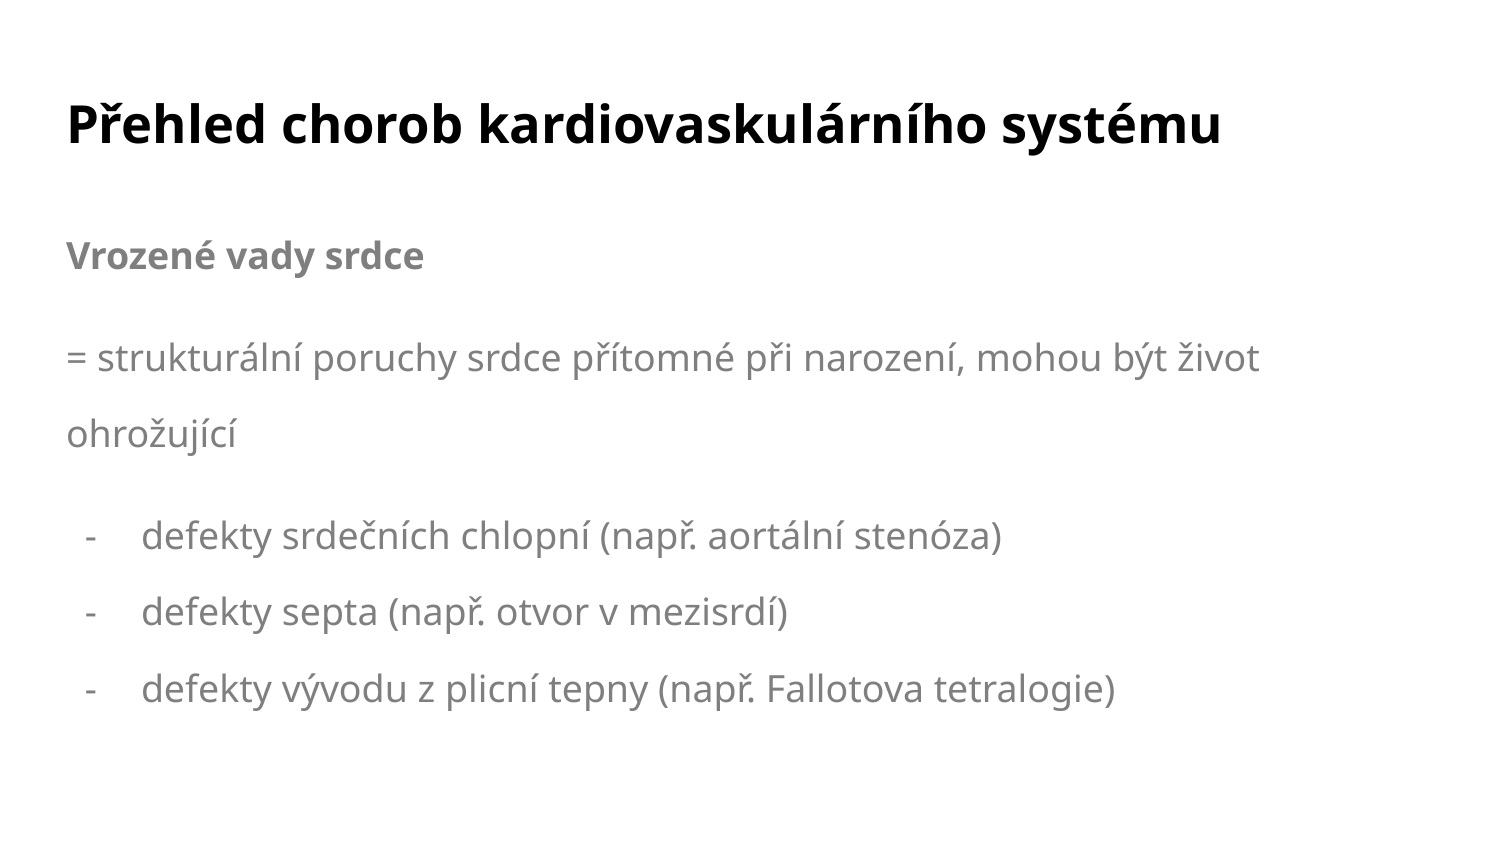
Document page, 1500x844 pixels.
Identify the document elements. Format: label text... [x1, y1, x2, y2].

title Přehled chorob kardiovaskulárního systému [51, 72, 1449, 176]
list Vrozené vady srdce = strukturální poruchy srdce přítomné při narození, mohou být život ohrožující defekty srdečních chlopní (např. aortální stenóza) defekty septa (např. otvor v mezisrdí) defekty vývodu z plicní tepny (např. Fallotova tetralogie) [51, 189, 1449, 750]
